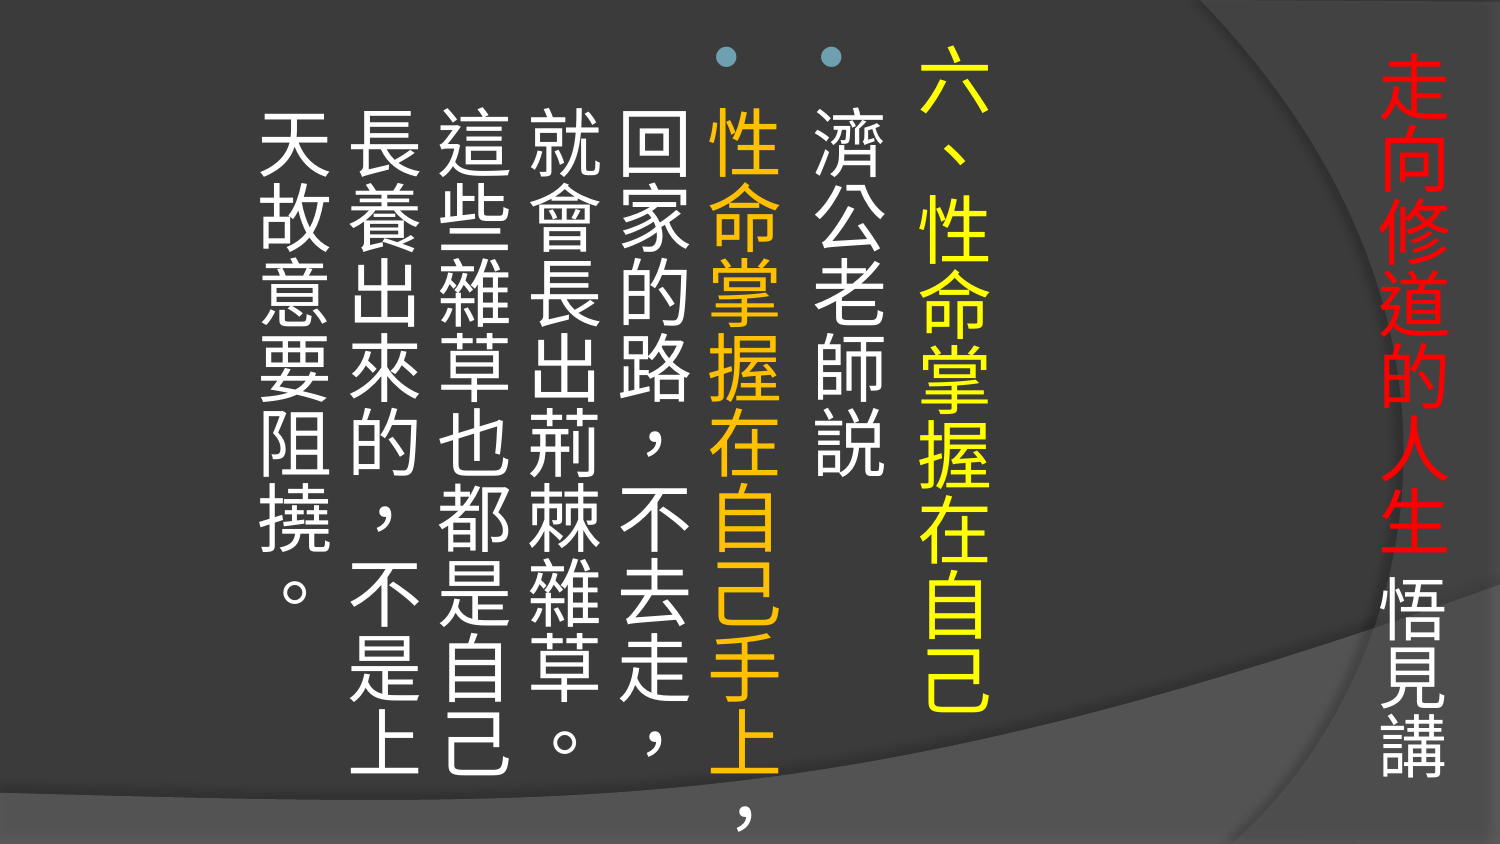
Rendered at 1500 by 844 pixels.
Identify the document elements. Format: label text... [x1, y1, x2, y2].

list 六、性命掌握在自己 濟公老師説 性命掌握在自己手上，回家的路，不去走，就會長出荊棘雜草。這些雜草也都是自己長養出來的，不是上天故意要阻撓。 [29, 21, 1353, 825]
title 走向修道的人生 悟見講 [1352, 20, 1473, 812]
